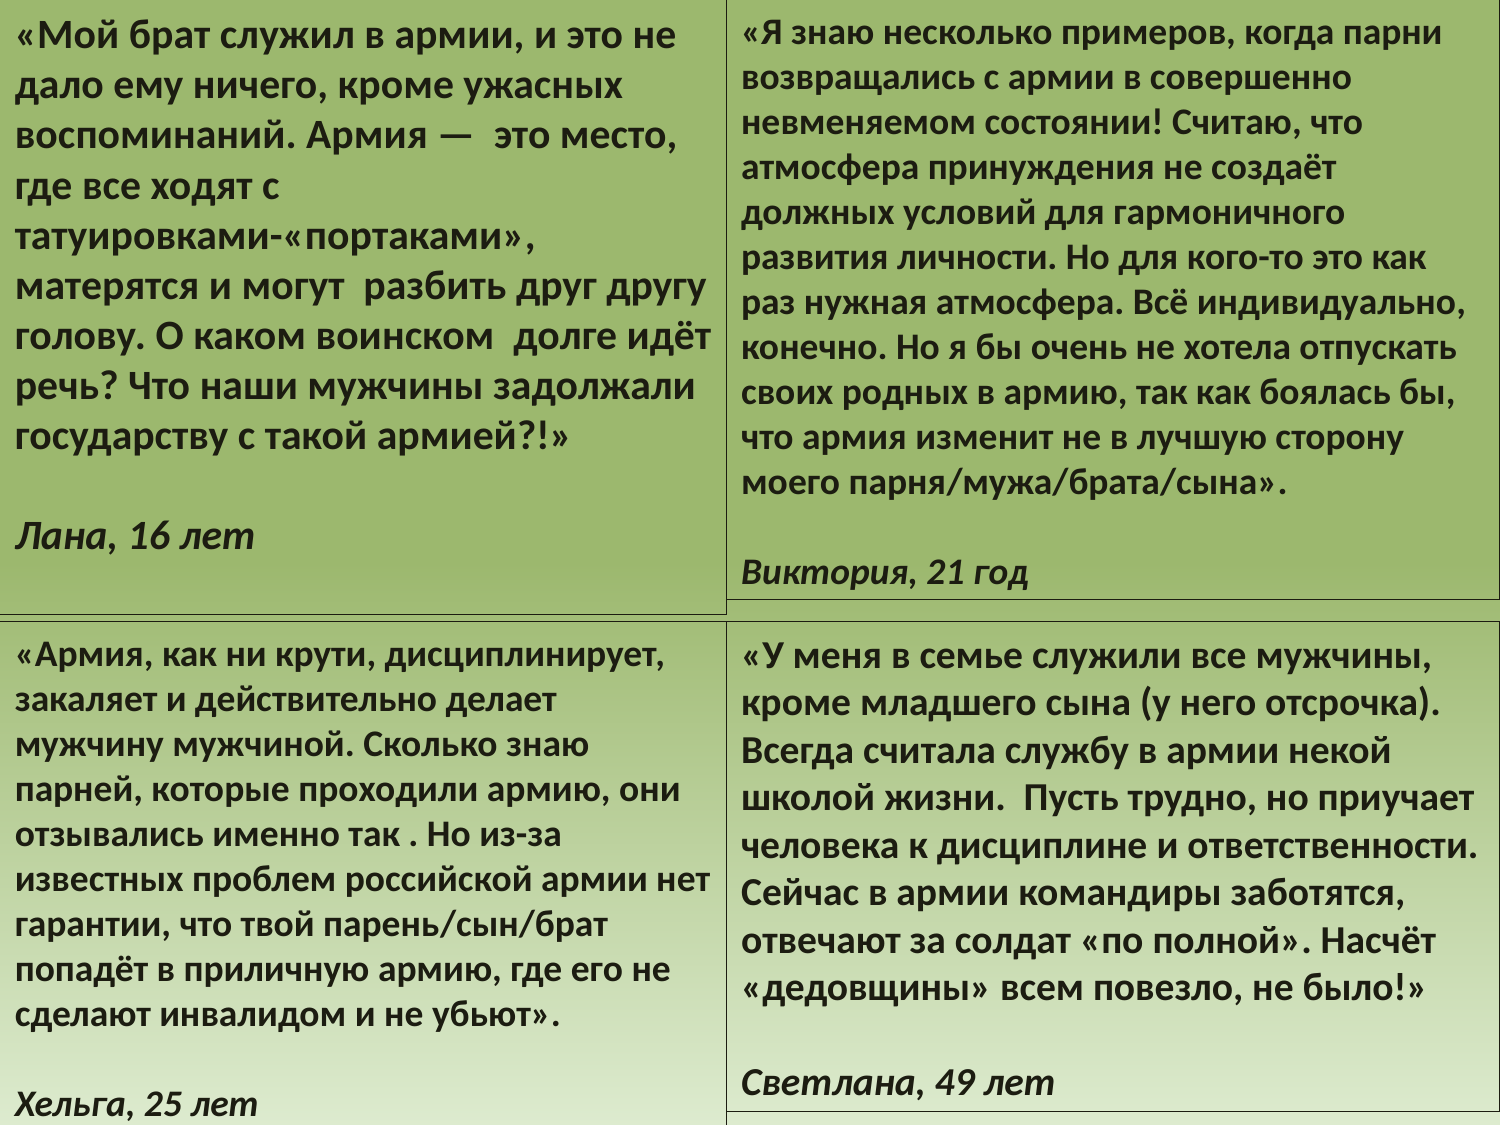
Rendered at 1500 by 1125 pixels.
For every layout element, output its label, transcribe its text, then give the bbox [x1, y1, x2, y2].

text_box «Я знаю несколько примеров, когда парни возвращались с армии в совершенно невменяемом состоянии! Считаю, что атмосфера принуждения не создаёт должных условий для гармоничного развития личности. Но для кого-то это как раз нужная атмосфера. Всё индивидуально, конечно. Но я бы очень не хотела отпускать своих родных в армию, так как боялась бы, что армия изменит не в лучшую сторону моего парня/мужа/брата/сына». Виктория, 21 год [726, 0, 1500, 600]
text_box «Мой брат служил в армии, и это не дало ему ничего, кроме ужасных воспоминаний. Армия — это место, где все ходят с татуировками-«портаками», матерятся и могут разбить друг другу голову. О каком воинском долге идёт речь? Что наши мужчины задолжали государству с такой армией?!» Лана, 16 лет [0, 0, 727, 615]
text_box «У меня в семье служили все мужчины, кроме младшего сына (у него отсрочка). Всегда считала службу в армии некой школой жизни. Пусть трудно, но приучает человека к дисциплине и ответственности. Сейчас в армии командиры заботятся, отвечают за солдат «по полной». Насчёт «дедовщины» всем повезло, не было!» Светлана, 49 лет [726, 621, 1500, 1112]
text_box «Армия, как ни крути, дисциплинирует, закаляет и действительно делает мужчину мужчиной. Сколько знаю парней, которые проходили армию, они отзывались именно так . Но из-за известных проблем российской армии нет гарантии, что твой парень/сын/брат попадёт в приличную армию, где его не сделают инвалидом и не убьют». Хельга, 25 лет [0, 621, 727, 1125]
